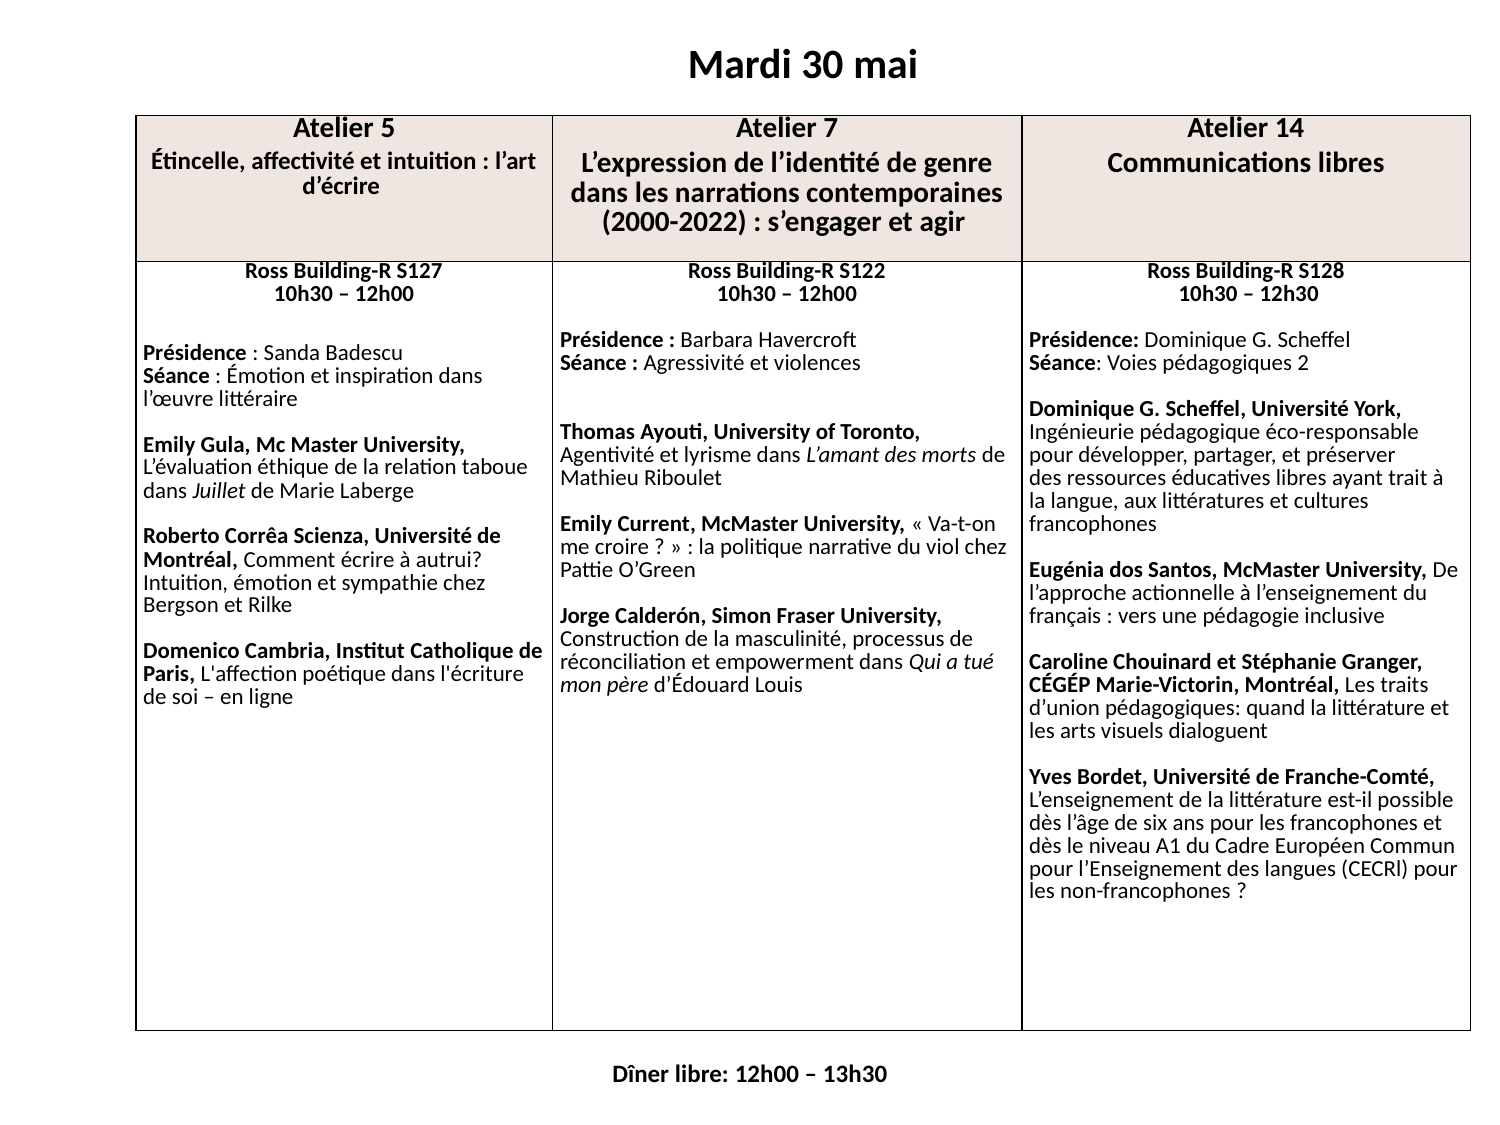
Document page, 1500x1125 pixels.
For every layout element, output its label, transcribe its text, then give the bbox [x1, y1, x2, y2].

table_cell Ross Building-R S127 10h30 – 12h00 Présidence : Sanda Badescu Séance : Émotion et inspiration dans l’œuvre littéraire Emily Gula, Mc Master University, L’évaluation éthique de la relation taboue dans Juillet de Marie Laberge Roberto Corrêa Scienza, Université de Montréal, Comment écrire à autrui? Intuition, émotion et sympathie chez Bergson et Rilke Domenico Cambria, Institut Catholique de Paris, L'affection poétique dans l'écriture de soi – en ligne [137, 262, 552, 1030]
table_cell Ross Building-R S128 10h30 – 12h30 Présidence: Dominique G. Scheffel Séance: Voies pédagogiques 2 Dominique G. Scheffel, Université York, Ingénieurie pédagogique éco-responsable pour développer, partager, et préserver des ressources éducatives libres ayant trait à la langue, aux littératures et cultures francophones Eugénia dos Santos, McMaster University, De l’approche actionnelle à l’enseignement du français : vers une pédagogie inclusive Caroline Chouinard et Stéphanie Granger, CÉGÉP Marie-Victorin, Montréal, Les traits d’union pédagogiques: quand la littérature et les arts visuels dialoguent Yves Bordet, Université de Franche-Comté, L’enseignement de la littérature est-il possible dès l’âge de six ans pour les francophones et dès le niveau A1 du Cadre Européen Commun pour l’Enseignement des langues (CECRl) pour les non-francophones ? [1023, 262, 1470, 1030]
table_header Atelier 7 L’expression de l’identité de genre dans les narrations contemporaines (2000-2022) : s’engager et agir [553, 116, 1021, 261]
table_header Atelier 14 Communications libres [1023, 116, 1470, 261]
table_header Atelier 5 Étincelle, affectivité et intuition : l’art d’écrire [137, 116, 552, 261]
table_cell Ross Building-R S122 10h30 – 12h00 Présidence : Barbara Havercroft Séance : Agressivité et violences Thomas Ayouti, University of Toronto, Agentivité et lyrisme dans L’amant des morts de Mathieu Riboulet Emily Current, McMaster University, « Va-t-on me croire ? » : la politique narrative du viol chez Pattie O’Green Jorge Calderón, Simon Fraser University, Construction de la masculinité, processus de réconciliation et empowerment dans Qui a tué mon père d’Édouard Louis [553, 262, 1021, 1030]
text_box Mardi 30 mai [289, 29, 1317, 95]
text_box Dîner libre: 12h00 – 13h30 [454, 1050, 1046, 1096]
